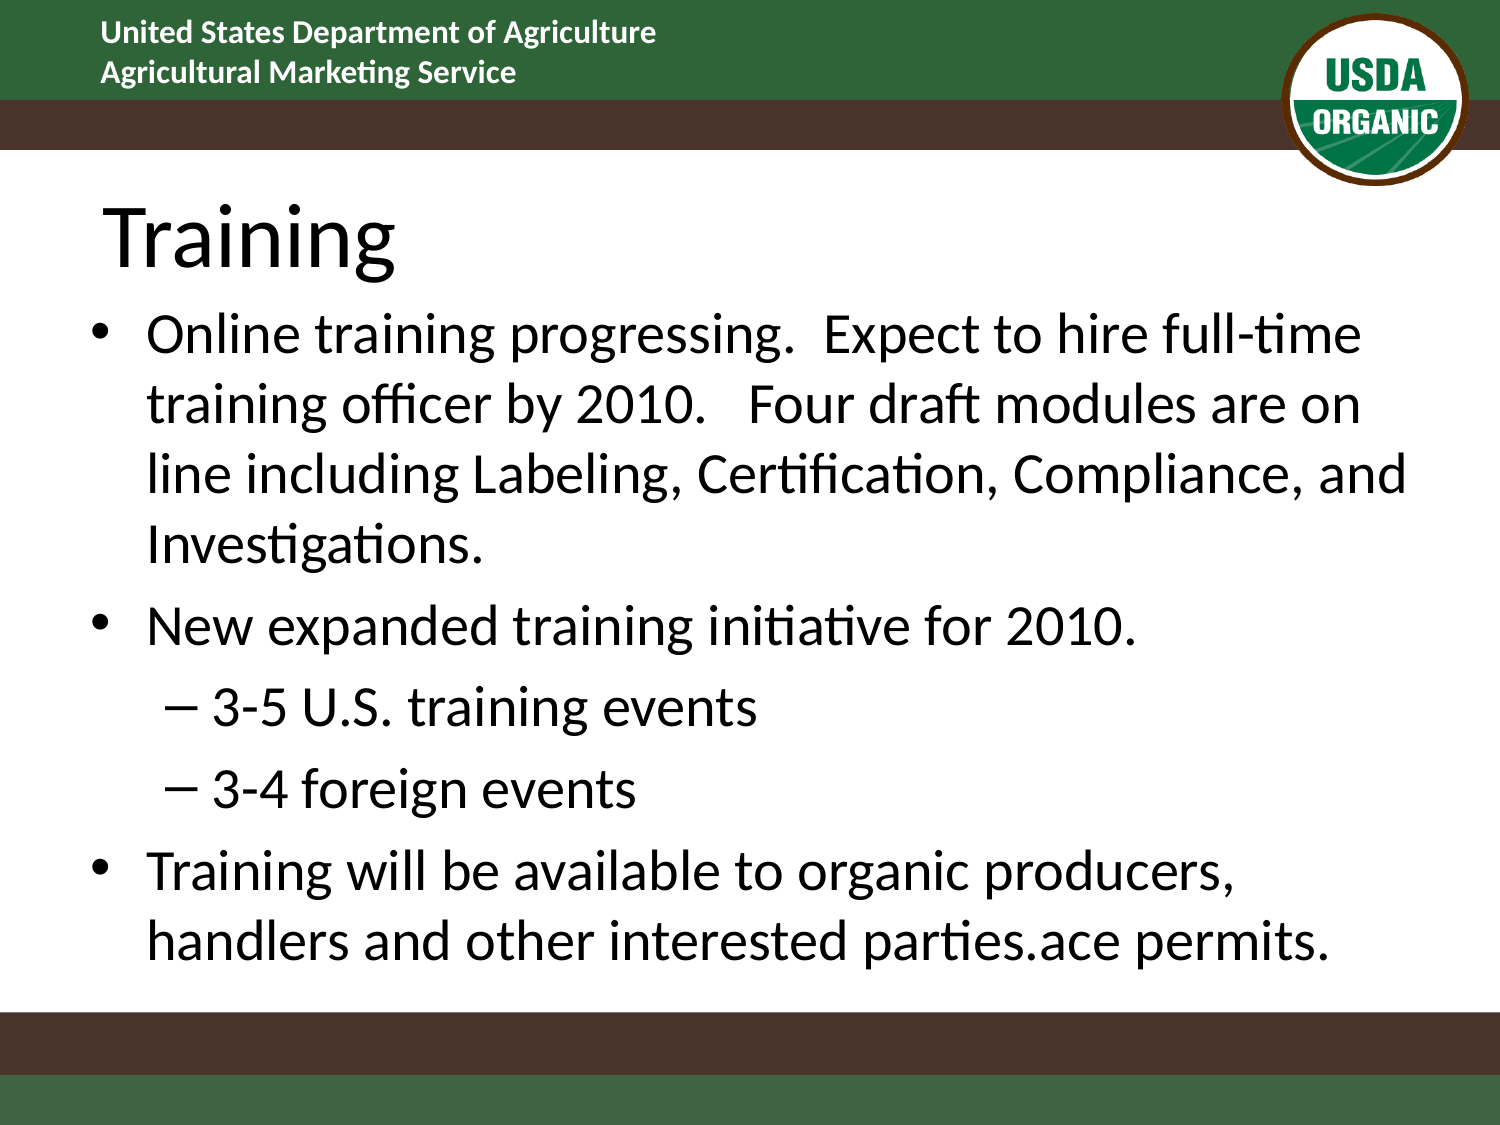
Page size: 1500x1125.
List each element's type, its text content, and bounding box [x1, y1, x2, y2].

picture [1281, 13, 1469, 186]
list Online training progressing. Expect to hire full-time training officer by 2010. Four draft modules are on line including Labeling, Certification, Compliance, and Investigations. New expanded training initiative for 2010. 3-5 U.S. training events 3-4 foreign events Training will be available to organic producers, handlers and other interested parties.ace permits. [74, 287, 1426, 938]
title Training [37, 174, 463, 288]
